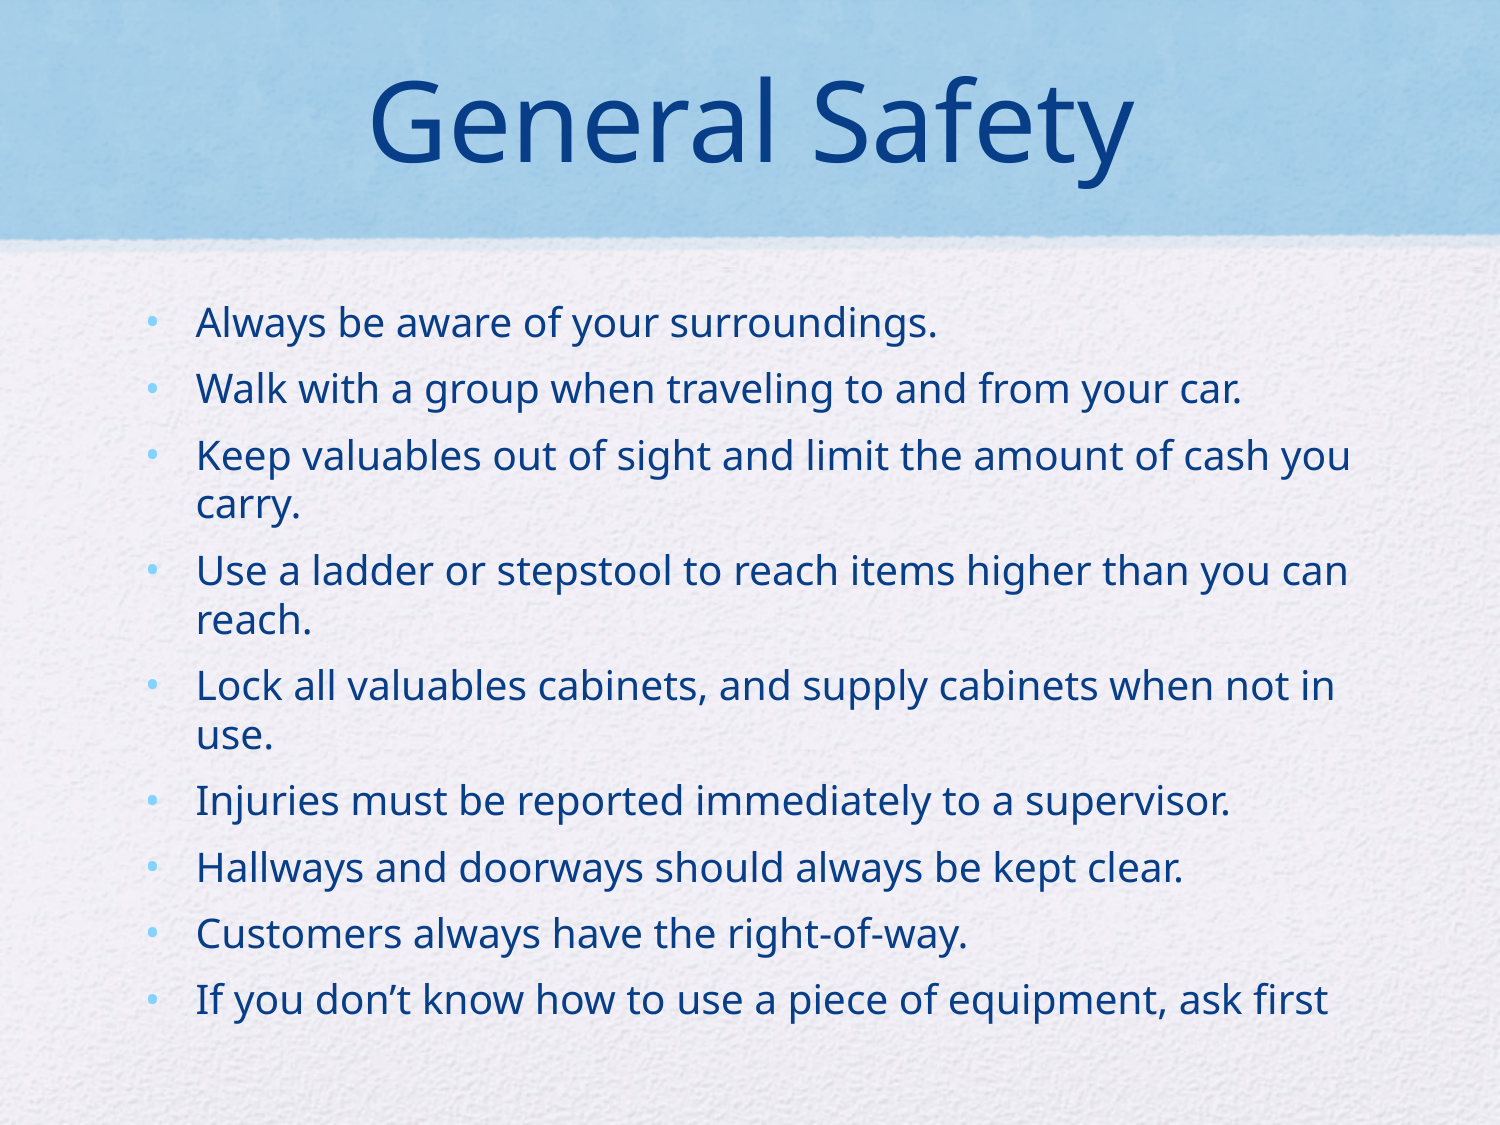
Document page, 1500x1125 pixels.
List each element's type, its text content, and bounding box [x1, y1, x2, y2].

picture [0, 225, 1500, 1125]
list Always be aware of your surroundings. Walk with a group when traveling to and from your car. Keep valuables out of sight and limit the amount of cash you carry. Use a ladder or stepstool to reach items higher than you can reach. Lock all valuables cabinets, and supply cabinets when not in use. Injuries must be reported immediately to a supervisor. Hallways and doorways should always be kept clear. Customers always have the right-of-way. If you don’t know how to use a piece of equipment, ask first [129, 288, 1372, 1076]
title General Safety [129, 6, 1372, 239]
